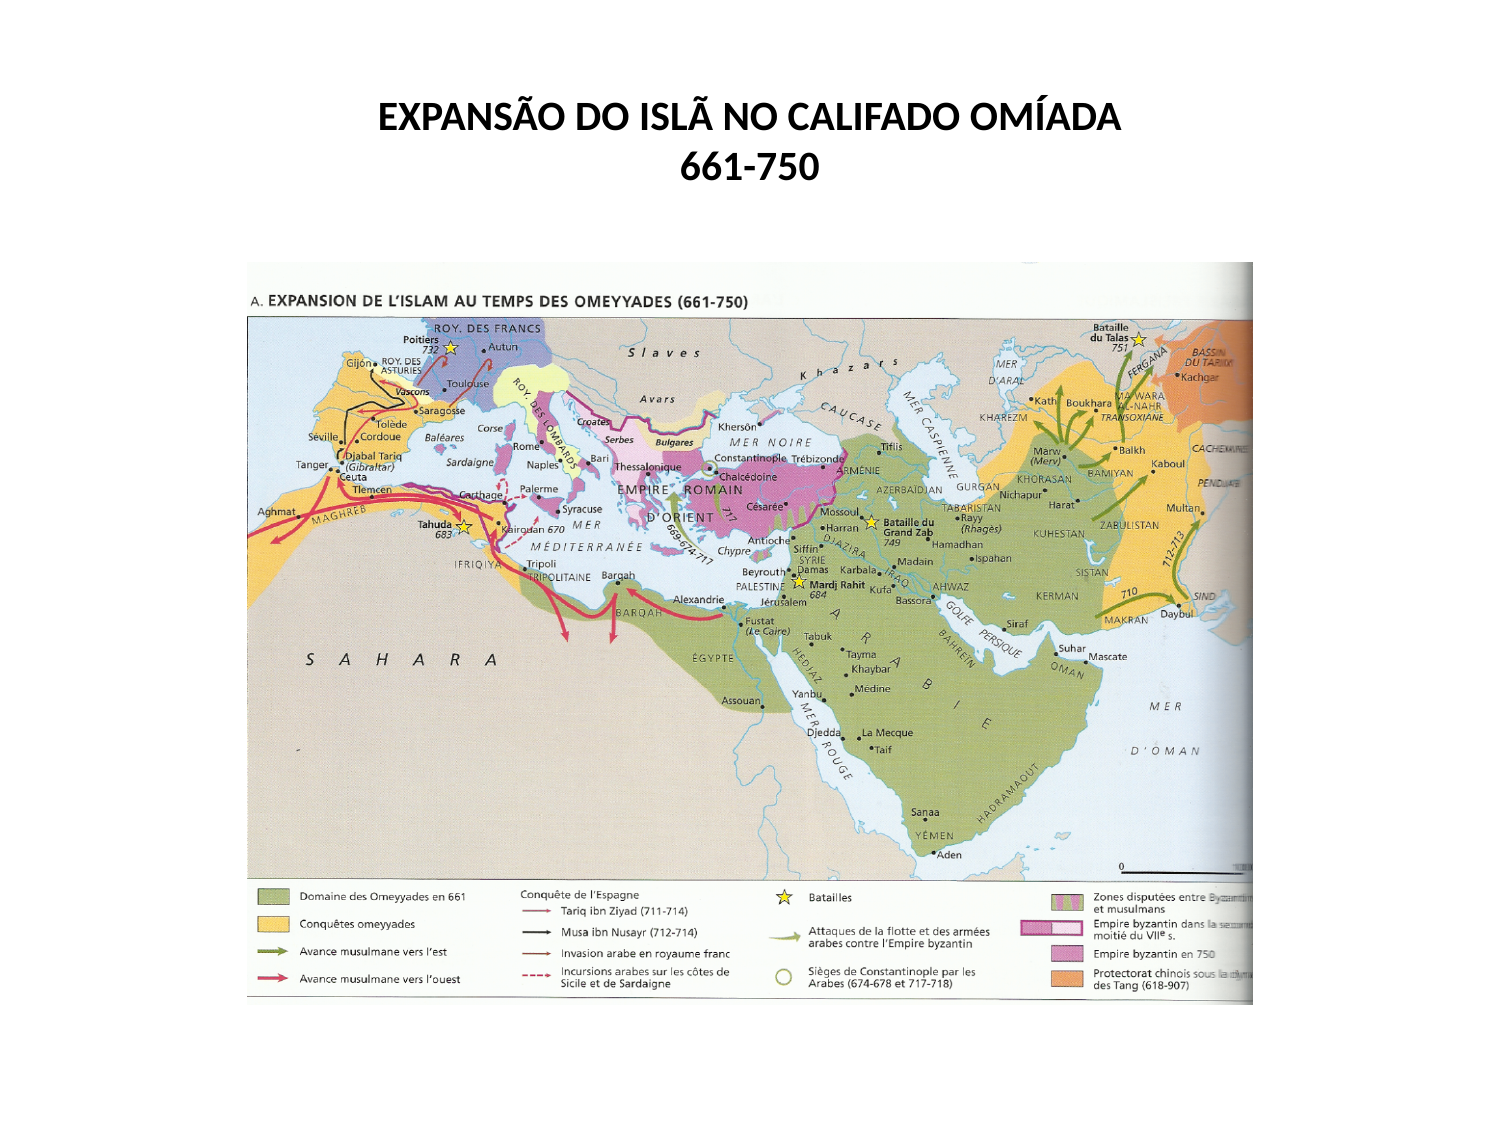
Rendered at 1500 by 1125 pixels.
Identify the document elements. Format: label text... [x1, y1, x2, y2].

title EXPANSÃO DO ISLÃ NO CALIFADO OMÍADA 661-750 [75, 45, 1425, 233]
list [246, 262, 1254, 1006]
